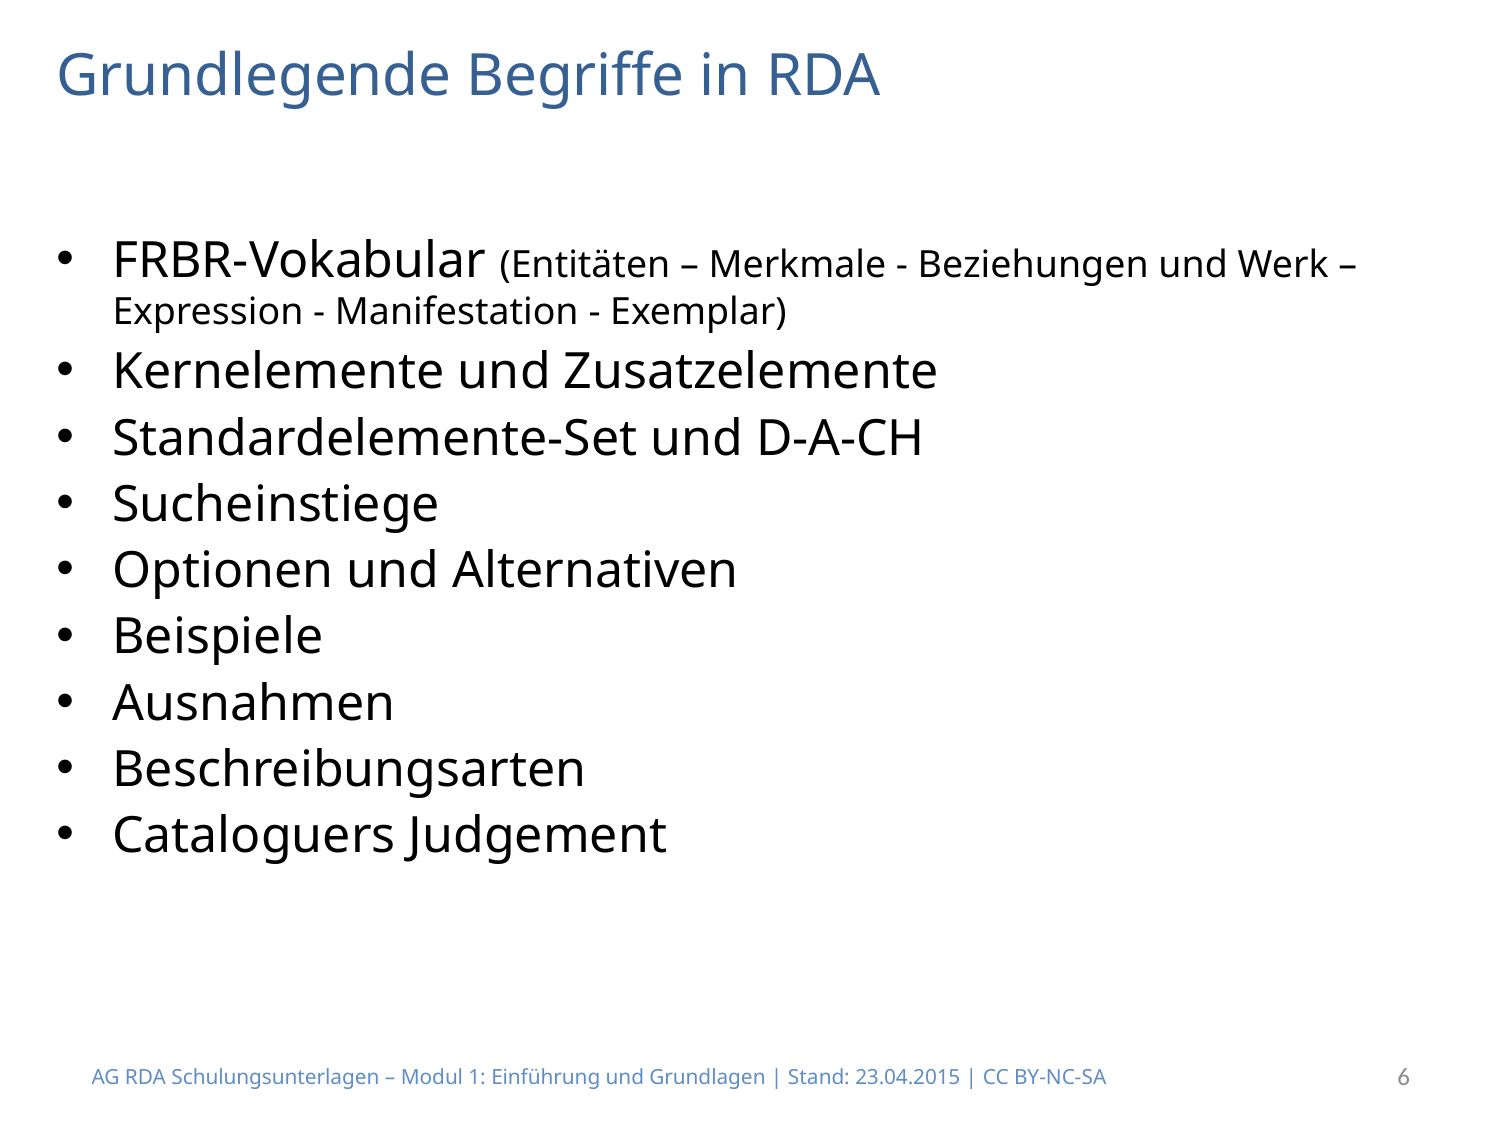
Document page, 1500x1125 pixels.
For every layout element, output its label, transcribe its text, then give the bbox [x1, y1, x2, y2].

footer AG RDA Schulungsunterlagen – Modul 1: Einführung und Grundlagen | Stand: 23.04.2015 | CC BY-NC-SA [76, 1045, 1187, 1106]
list FRBR-Vokabular (Entitäten – Merkmale - Beziehungen und Werk – Expression - Manifestation - Exemplar) Kernelemente und Zusatzelemente Standardelemente-Set und D-A-CH Sucheinstiege Optionen und Alternativen Beispiele Ausnahmen Beschreibungsarten Cataloguers Judgement [41, 219, 1459, 1035]
slide_number 6 [1187, 1045, 1425, 1106]
title Grundlegende Begriffe in RDA [41, 30, 1459, 114]
